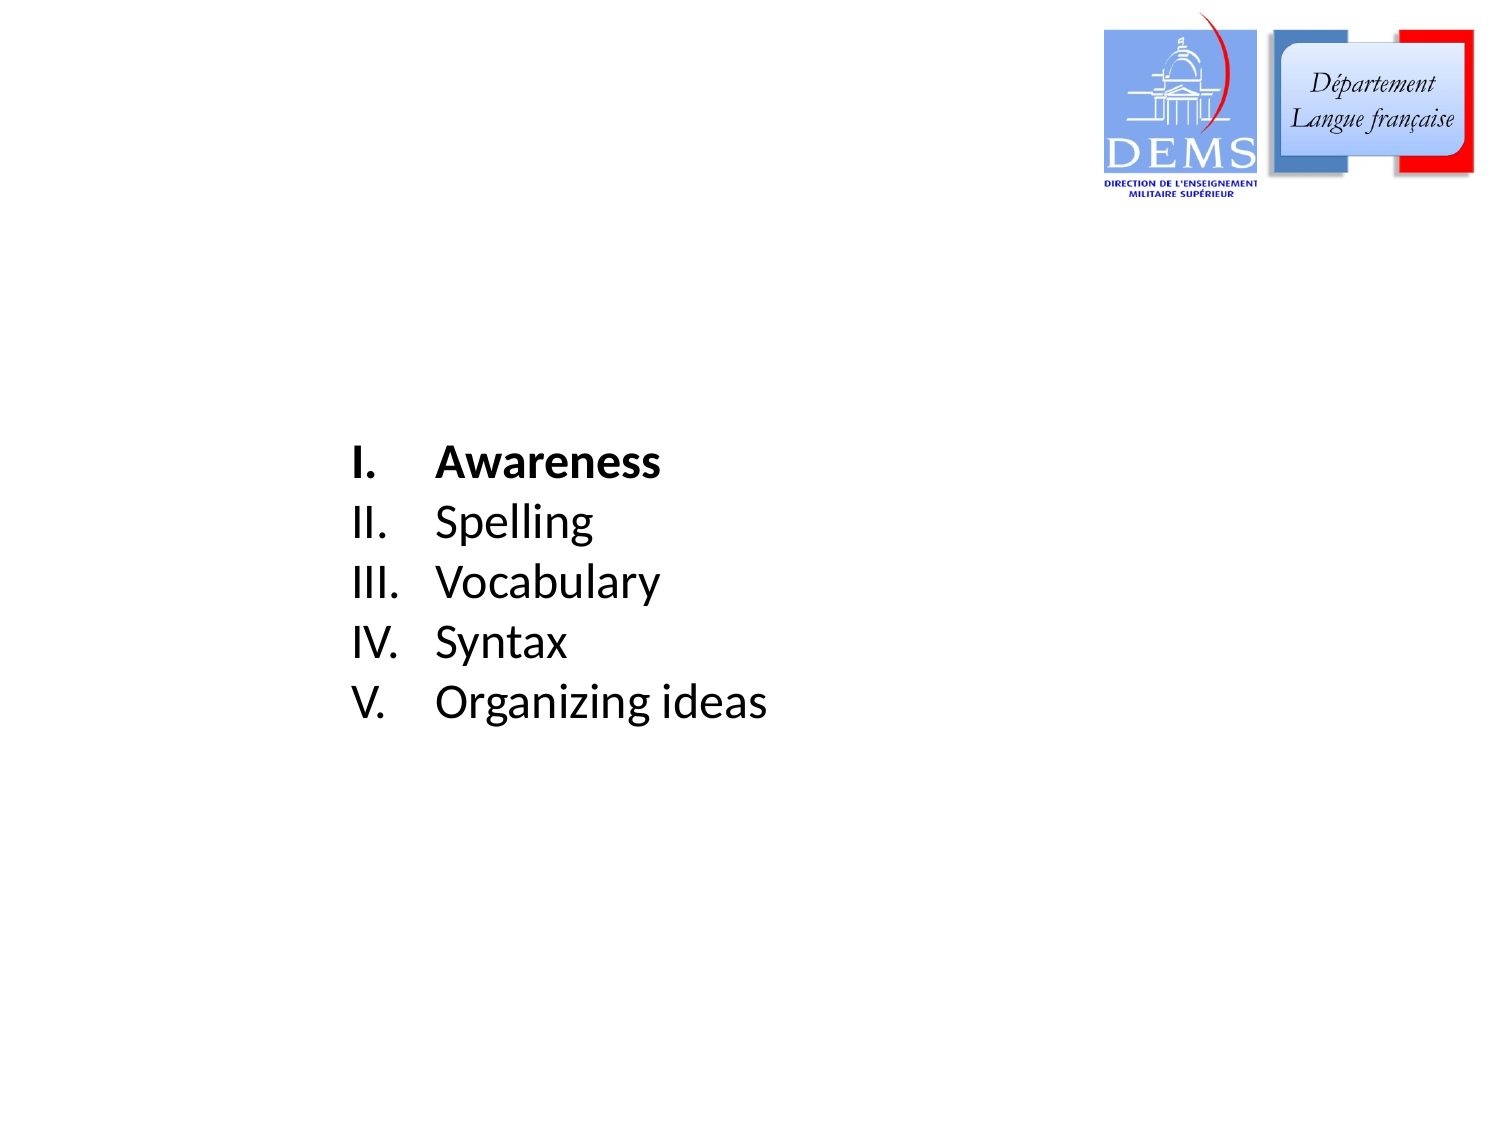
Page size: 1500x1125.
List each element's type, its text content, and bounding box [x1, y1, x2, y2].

picture [1104, 12, 1495, 197]
text_box Awareness Spelling Vocabulary Syntax Organizing ideas [336, 421, 1069, 737]
